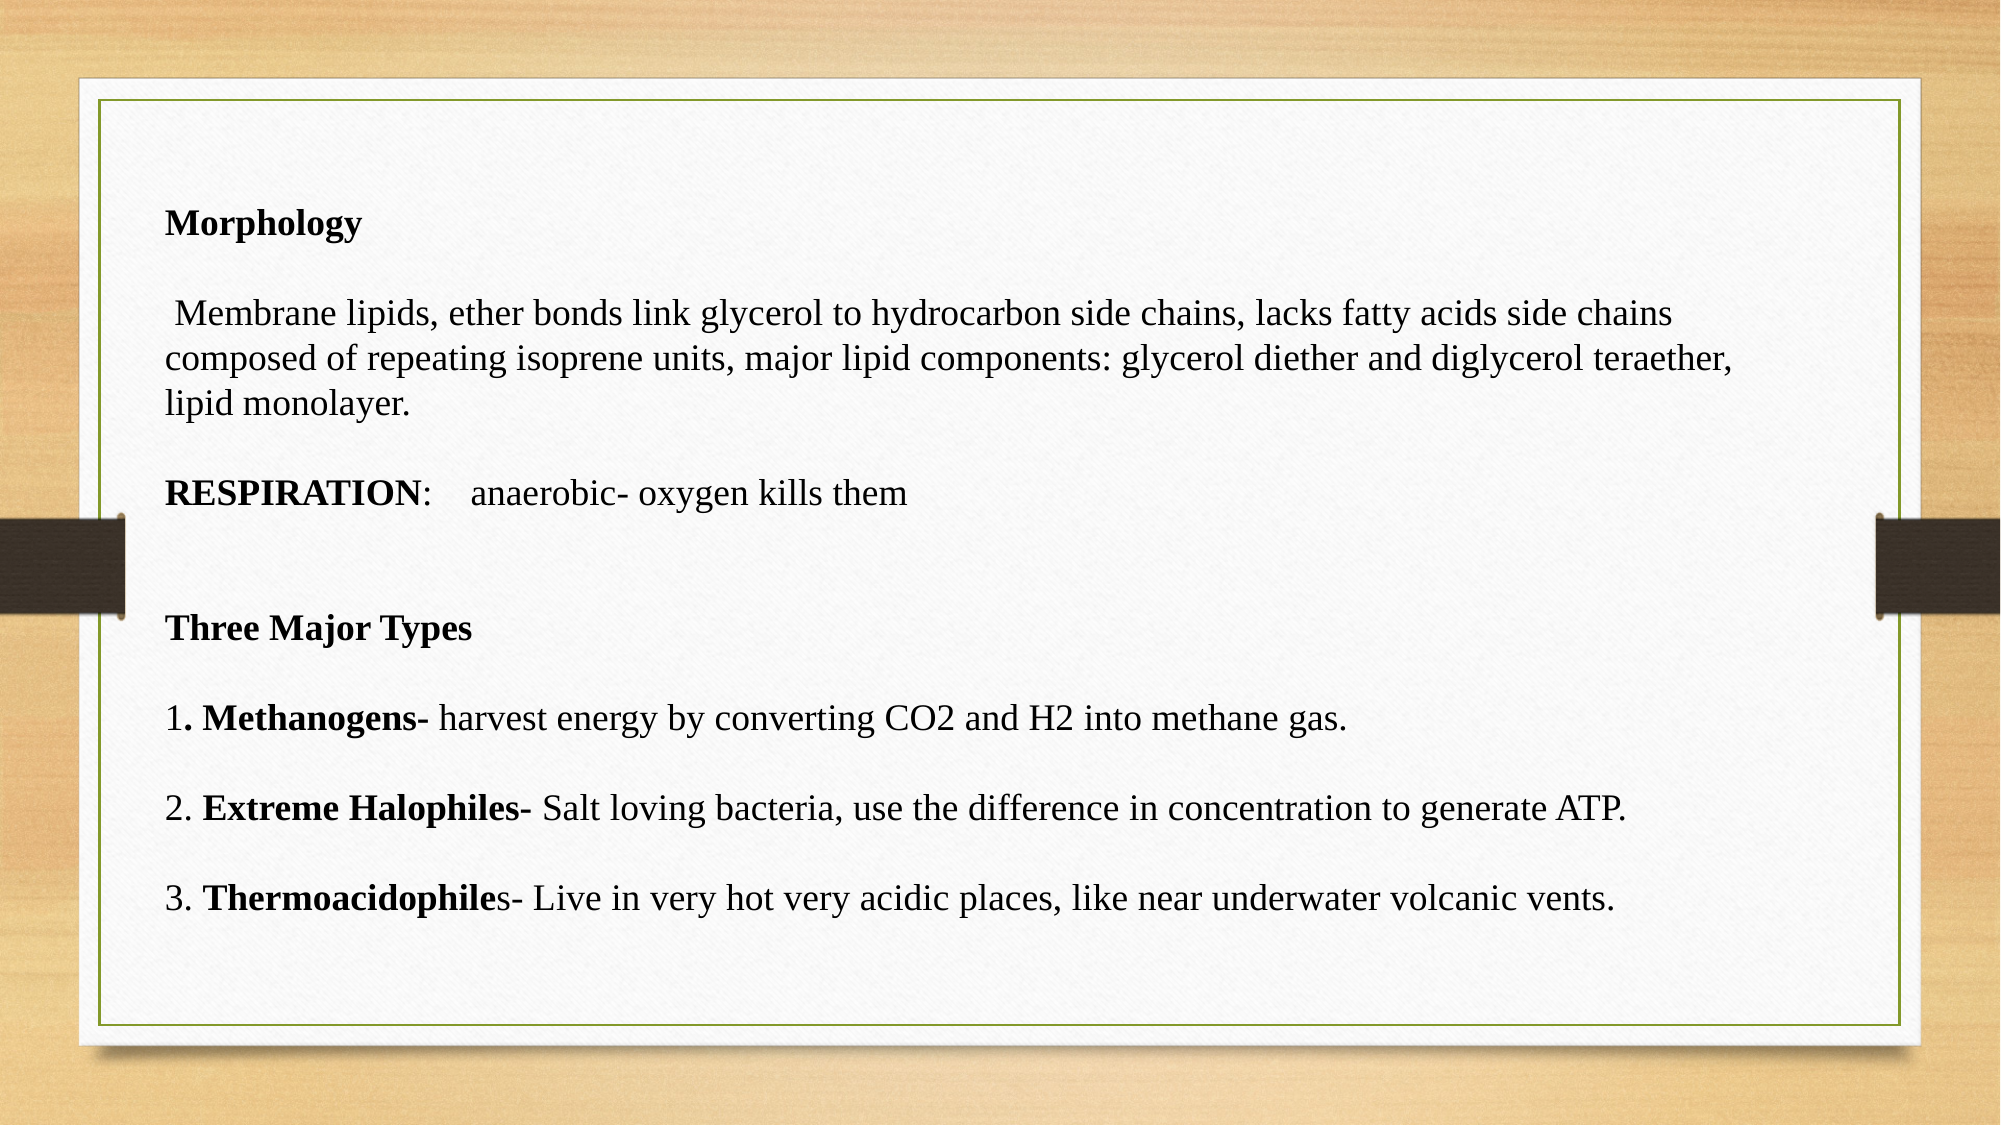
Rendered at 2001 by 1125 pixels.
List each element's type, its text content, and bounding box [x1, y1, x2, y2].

text_box Morphology Membrane lipids, ether bonds link glycerol to hydrocarbon side chains, lacks fatty acids side chains composed of repeating isoprene units, major lipid components: glycerol diether and diglycerol teraether, lipid monolayer. RESPIRATION: anaerobic- oxygen kills them Three Major Types 1. Methanogens- harvest energy by converting CO2 and H2 into methane gas. 2. Extreme Halophiles- Salt loving bacteria, use the difference in concentration to generate ATP. 3. Thermoacidophiles- Live in very hot very acidic places, like near underwater volcanic vents. [150, 145, 1816, 1061]
picture [0, 0, 2001, 1125]
